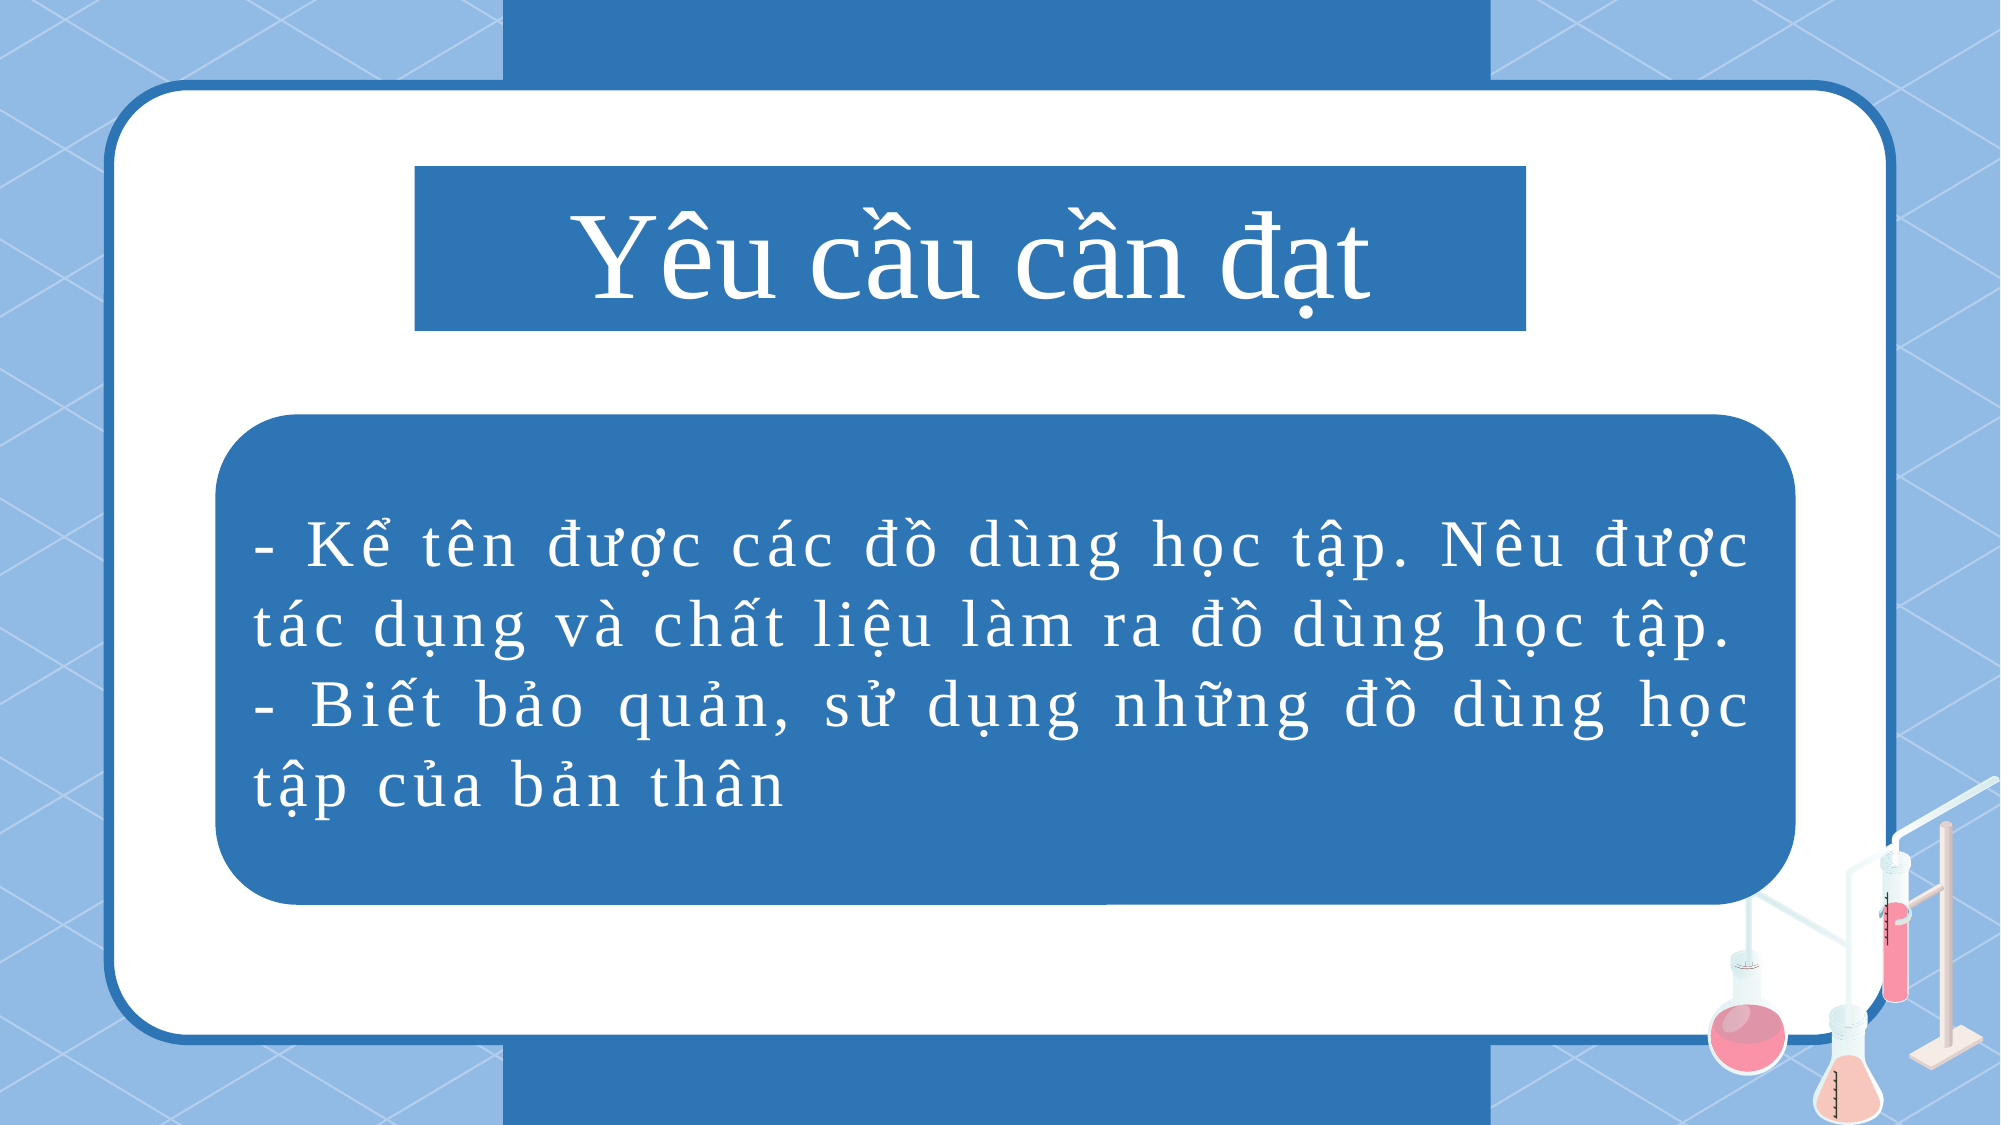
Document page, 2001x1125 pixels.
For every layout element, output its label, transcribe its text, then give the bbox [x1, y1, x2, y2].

text_box Yêu cầu cần đạt [414, 166, 1527, 331]
text_box - Kể tên được các đồ dùng học tập. Nêu được tác dụng và chất liệu làm ra đồ dùng học tập. - Biết bảo quản, sử dụng những đồ dùng học tập của bản thân [214, 413, 1797, 906]
